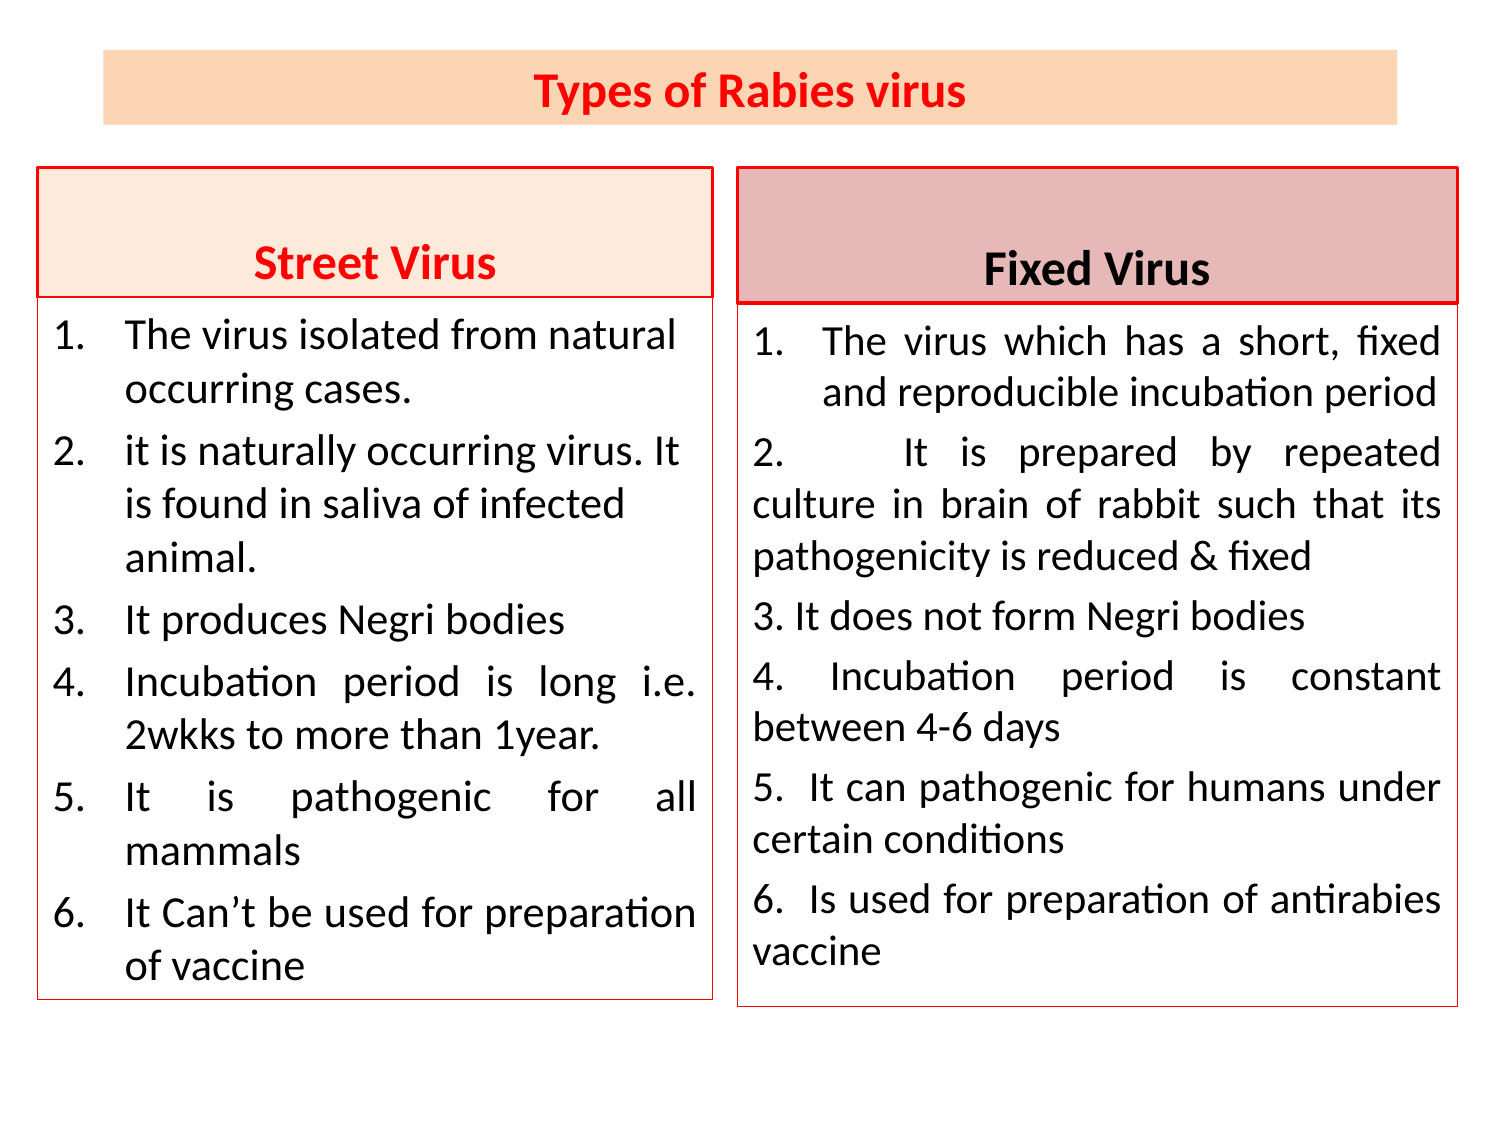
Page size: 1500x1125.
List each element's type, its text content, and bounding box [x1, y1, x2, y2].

text_box Types of Rabies virus [103, 49, 1398, 125]
list Street Virus [37, 167, 713, 297]
list Fixed Virus [737, 167, 1458, 303]
list The virus isolated from natural occurring cases. it is naturally occurring virus. It is found in saliva of infected animal. It produces Negri bodies Incubation period is long i.e. 2wkks to more than 1year. It is pathogenic for all mammals It Can’t be used for preparation of vaccine [37, 297, 713, 1000]
list The virus which has a short, fixed and reproducible incubation period 2. It is prepared by repeated culture in brain of rabbit such that its pathogenicity is reduced & fixed 3. It does not form Negri bodies 4. Incubation period is constant between 4-6 days 5. It can pathogenic for humans under certain conditions 6. Is used for preparation of antirabies vaccine [737, 304, 1458, 1007]
